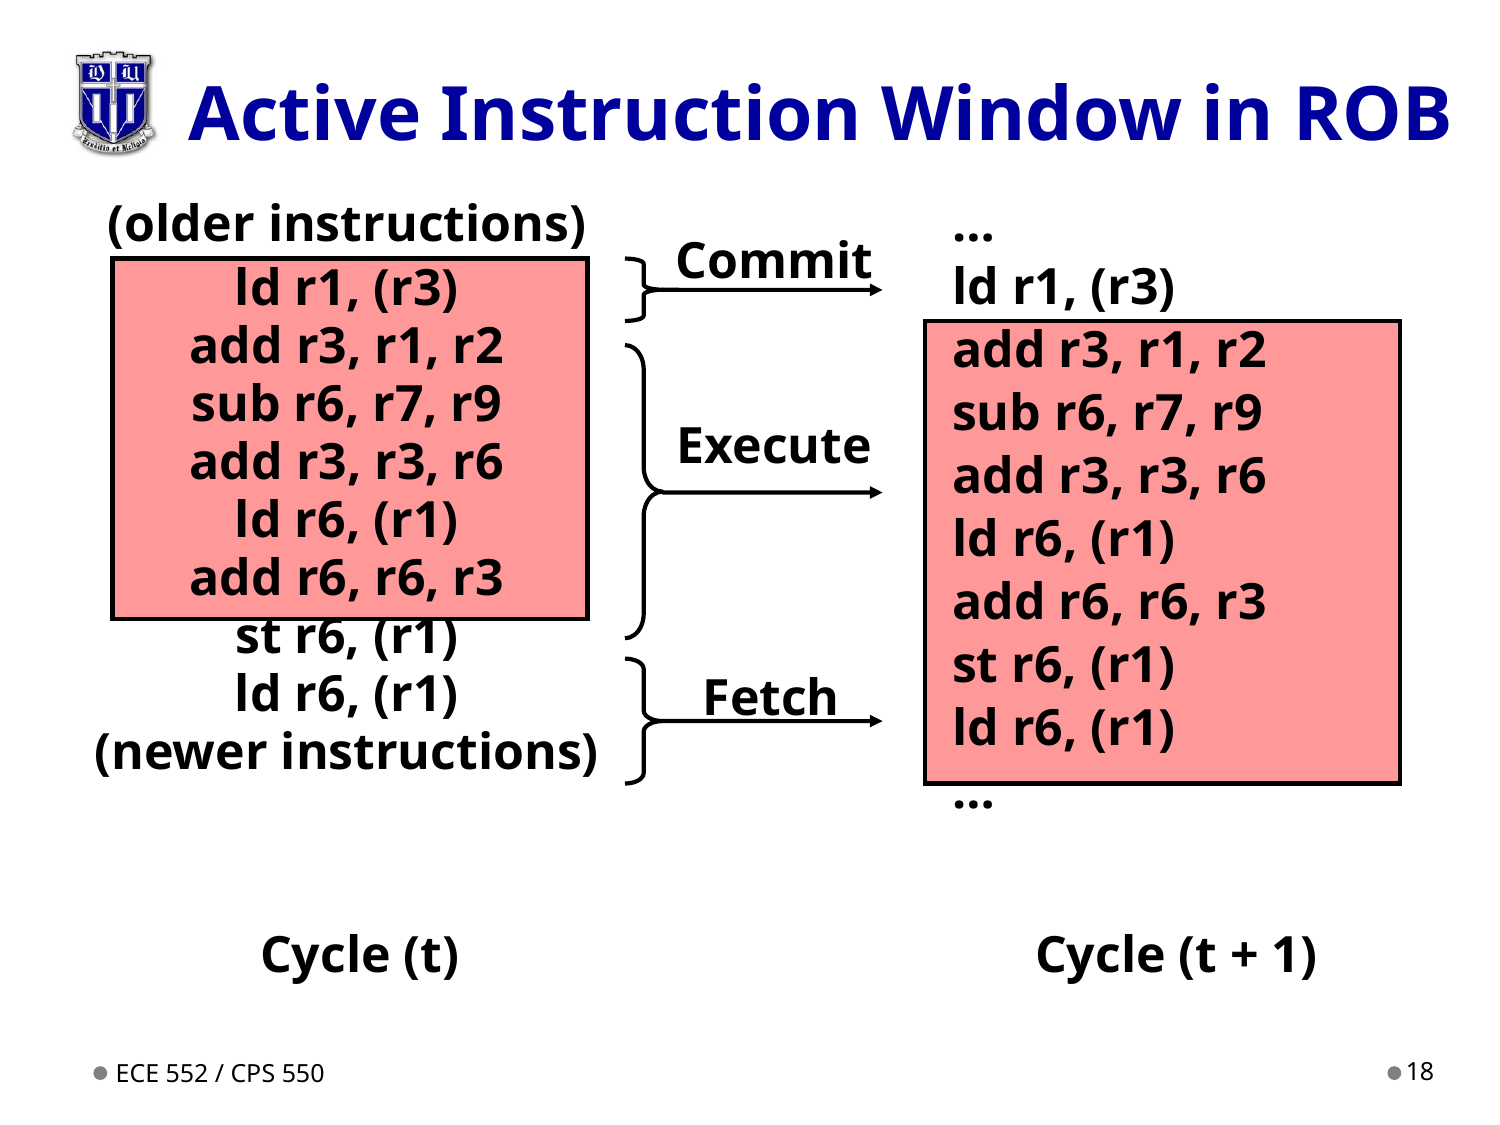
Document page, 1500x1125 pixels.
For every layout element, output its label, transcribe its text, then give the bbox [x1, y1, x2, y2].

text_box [624, 195, 1413, 992]
list ld r1, (r3) add r3, r1, r2 sub r6, r7, r9 add r3, r3, r6 ld r6, (r1) add r6, r6, r3 st r6, (r1) ld r6, (r1) (newer instructions) [69, 260, 619, 865]
picture [62, 45, 163, 161]
text_box (older instructions) [93, 184, 602, 260]
text_box Active Instruction Window in ROB [173, 24, 1475, 163]
slide_number 18 [1401, 1042, 1494, 1103]
footer ECE 552 / CPS 550 [108, 1042, 576, 1103]
text_box Cycle (t) [245, 915, 475, 990]
